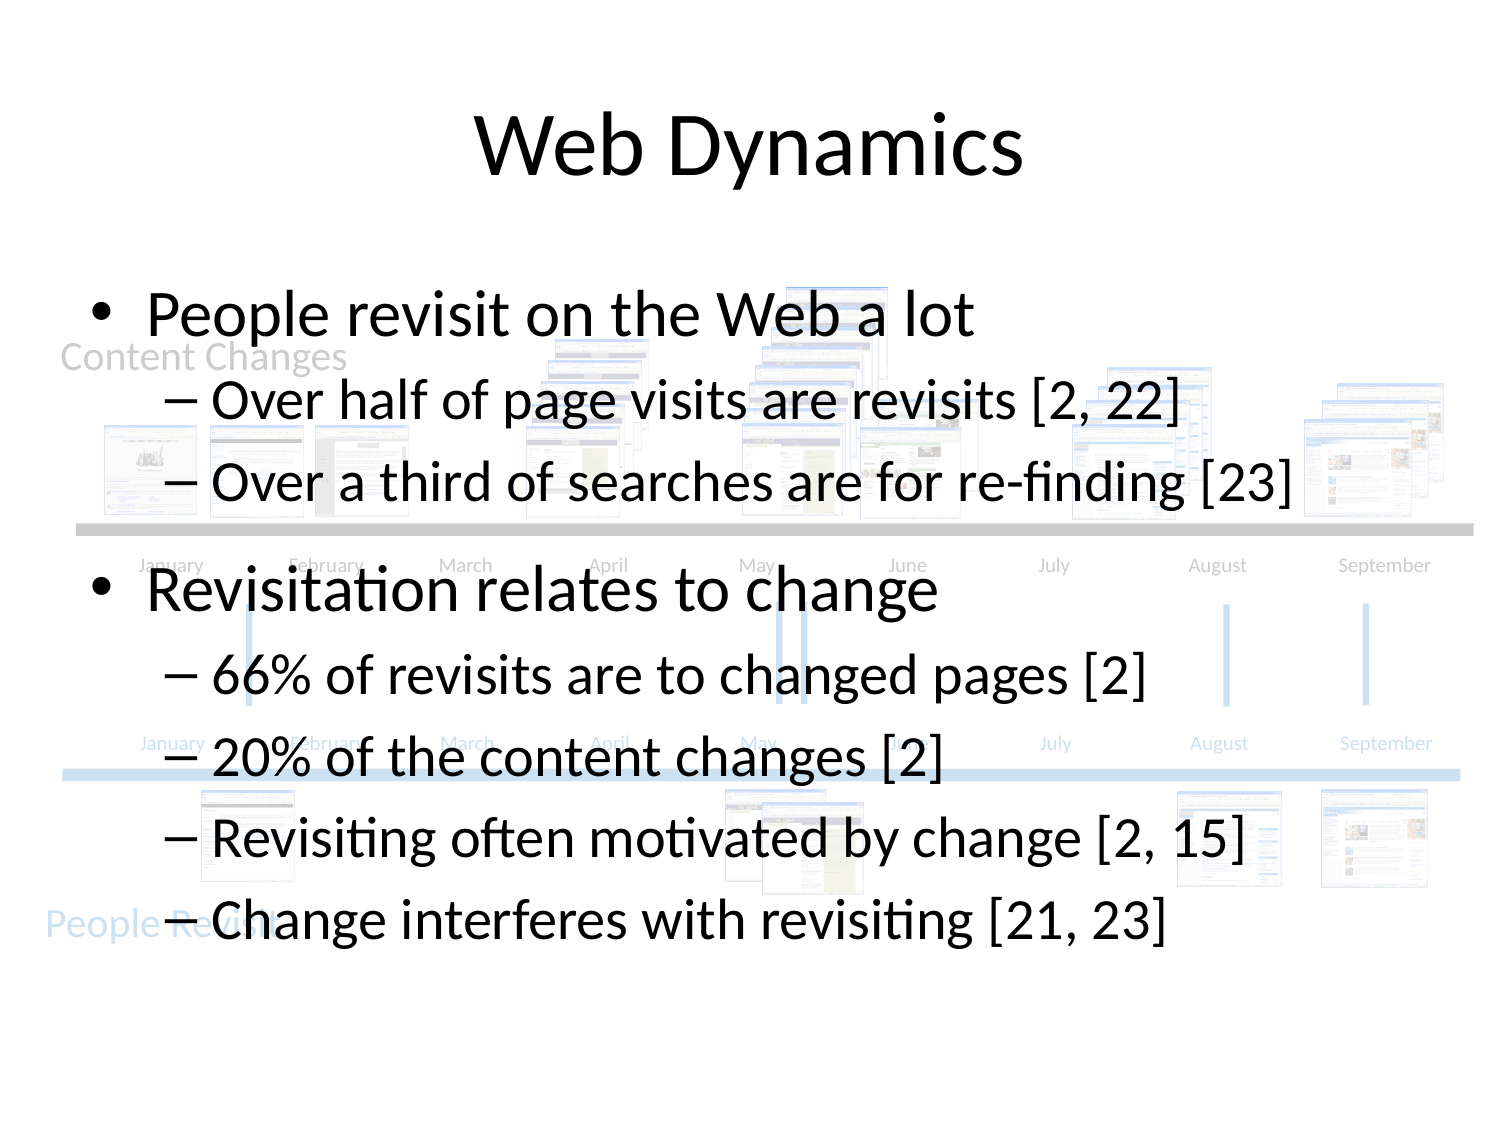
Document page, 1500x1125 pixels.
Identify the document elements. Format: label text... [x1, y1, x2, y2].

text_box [24, 537, 1476, 993]
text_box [24, 262, 1476, 537]
title Web Dynamics [75, 45, 1425, 233]
